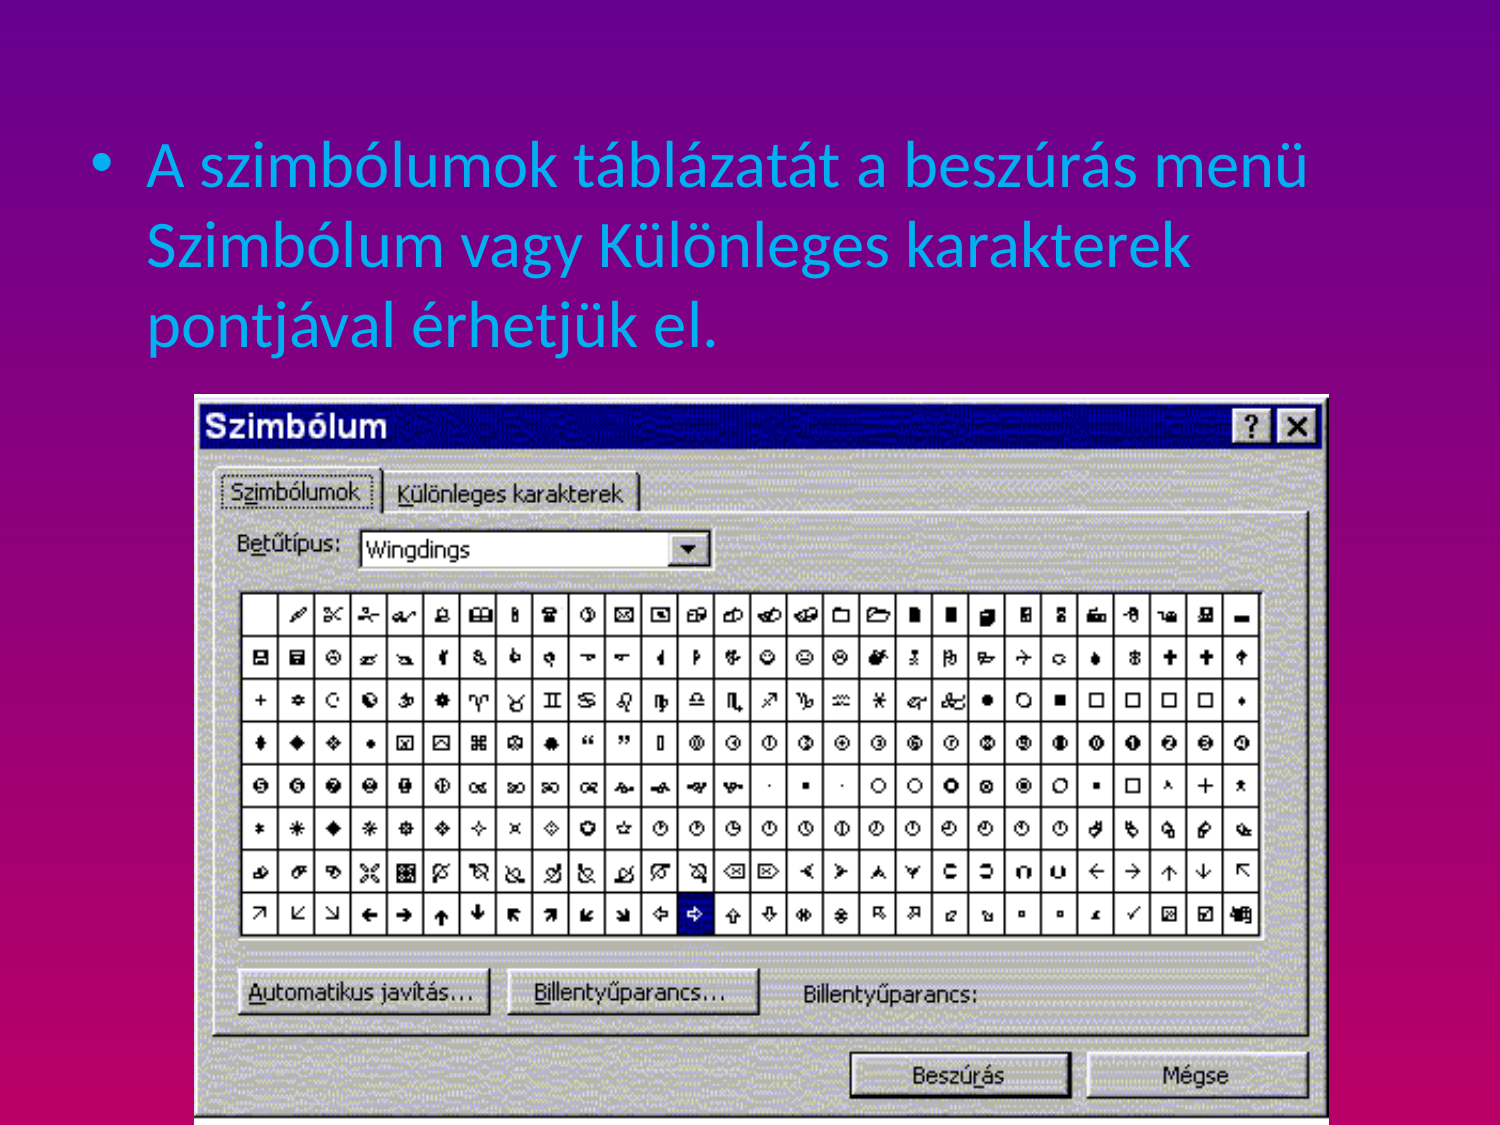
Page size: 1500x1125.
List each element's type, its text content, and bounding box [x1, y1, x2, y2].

list A szimbólumok táblázatát a beszúrás menü Szimbólum vagy Különleges karakterek pontjával érhetjük el. [75, 113, 1425, 1005]
picture [194, 394, 1329, 1125]
